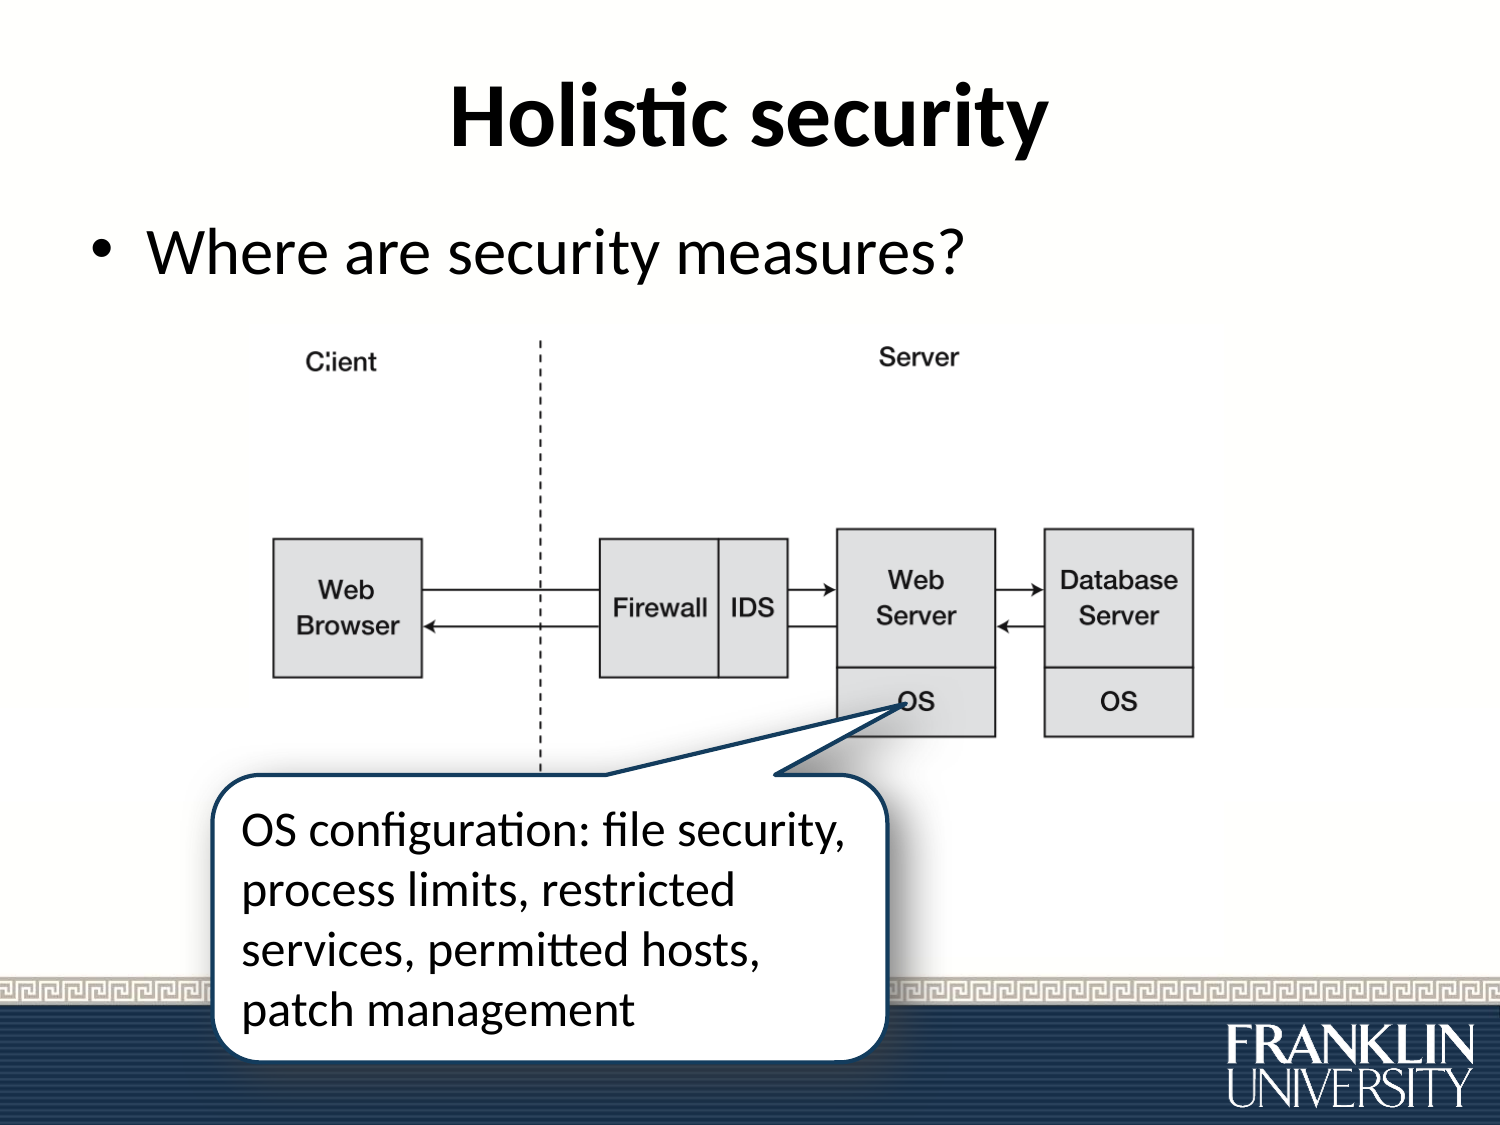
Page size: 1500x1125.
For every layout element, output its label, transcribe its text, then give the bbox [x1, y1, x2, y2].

text_box OS configuration: file security, process limits, restricted services, permitted hosts, patch management [210, 775, 890, 1065]
list Where are security measures? [75, 200, 1425, 963]
title Holistic security [75, 45, 1425, 175]
picture [0, 0, 1500, 1125]
